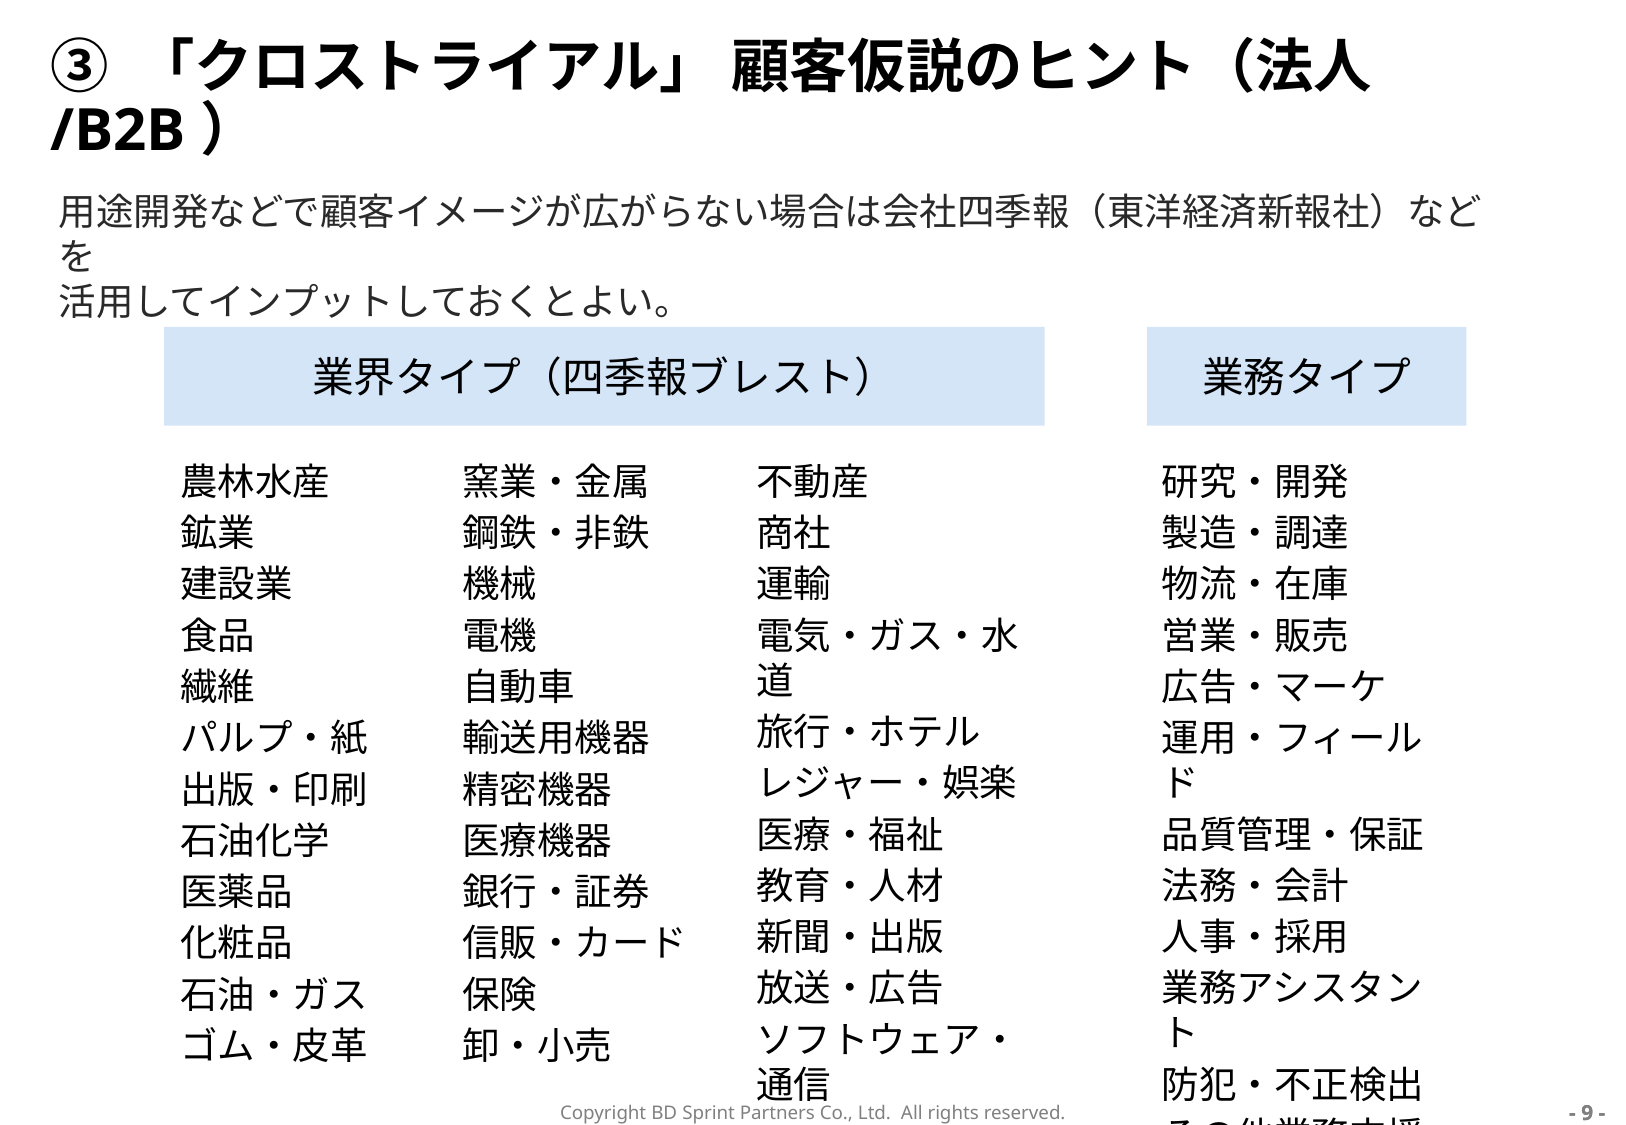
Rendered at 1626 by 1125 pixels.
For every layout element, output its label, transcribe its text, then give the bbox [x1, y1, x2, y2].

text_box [163, 326, 1467, 426]
text_box 用途開発などで顧客イメージが広がらない場合は会社四季報（東洋経済新報社）などを 活用してインプットしておくとよい。 [43, 180, 1504, 331]
text_box 農林水産 鉱業 建設業 食品 繊維 パルプ・紙 出版・印刷 石油化学 医薬品 化粧品 石油・ガス ゴム・皮革 [165, 450, 447, 1075]
title ③ 「クロストライアル」 顧客仮説のヒント（法人/B2B） [35, 37, 1417, 163]
text_box 不動産 商社 運輸 電気・ガス・水道 旅行・ホテル レジャー・娯楽 医療・福祉 教育・人材 新聞・出版 放送・広告 ソフトウェア・通信 [741, 450, 1045, 1113]
text_box 窯業・金属 鋼鉄・非鉄 機械 電機 自動車 輸送用機器 精密機器 医療機器 銀行・証券 信販・カード 保険 卸・小売 [447, 450, 730, 1075]
text_box 研究・開発 製造・調達 物流・在庫 営業・販売 広告・マーケ 運用・フィールド 品質管理・保証 法務・会計 人事・採用 業務アシスタント 防犯・不正検出 その他業務支援 [1146, 450, 1467, 1125]
